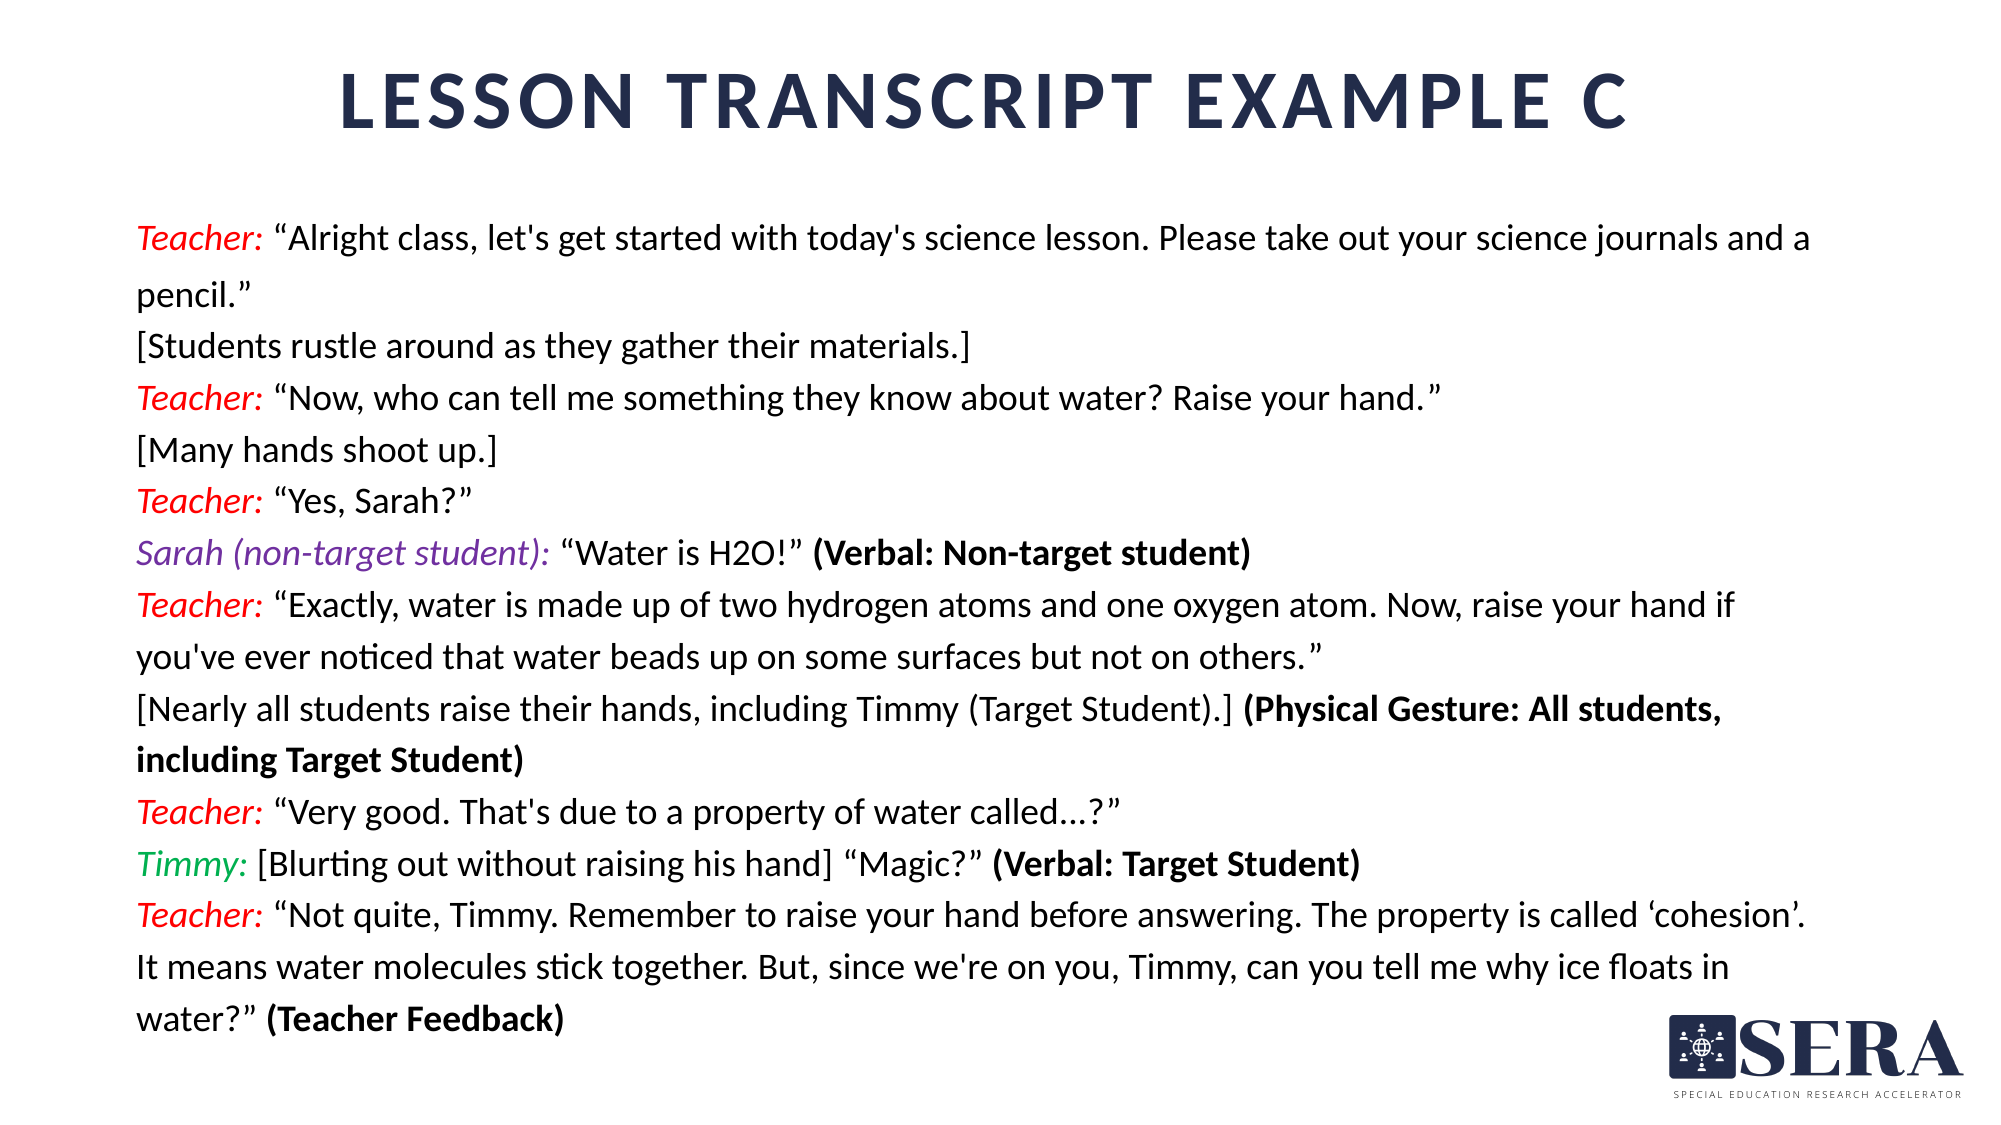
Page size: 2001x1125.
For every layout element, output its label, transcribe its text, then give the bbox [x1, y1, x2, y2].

picture [1586, 971, 2000, 1125]
text_box Teacher: “Alright class, let's get started with today's science lesson. Please take out your science journals and a pencil.” [Students rustle around as they gather their materials.] Teacher: “Now, who can tell me something they know about water? Raise your hand.” [Many hands shoot up.] Teacher: “Yes, Sarah?” Sarah (non-target student): “Water is H2O!” (Verbal: Non-target student) Teacher: “Exactly, water is made up of two hydrogen atoms and one oxygen atom. Now, raise your hand if you've ever noticed that water beads up on some surfaces but not on others.” [Nearly all students raise their hands, including Timmy (Target Student).] (Physical Gesture: All students, including Target Student) Teacher: “Very good. That's due to a property of water called...?” Timmy: [Blurting out without raising his hand] “Magic?” (Verbal: Target Student) Teacher: “Not quite, Timmy. Remember to raise your hand before answering. The property is called ‘cohesion’. It means water molecules stick together. But, since we're on you, Timmy, can you tell me why ice floats in water?” (Teacher Feedback) [121, 194, 1847, 1047]
text_box LESSON TRANSCRIPT EXAMPLE C [121, 31, 1847, 160]
